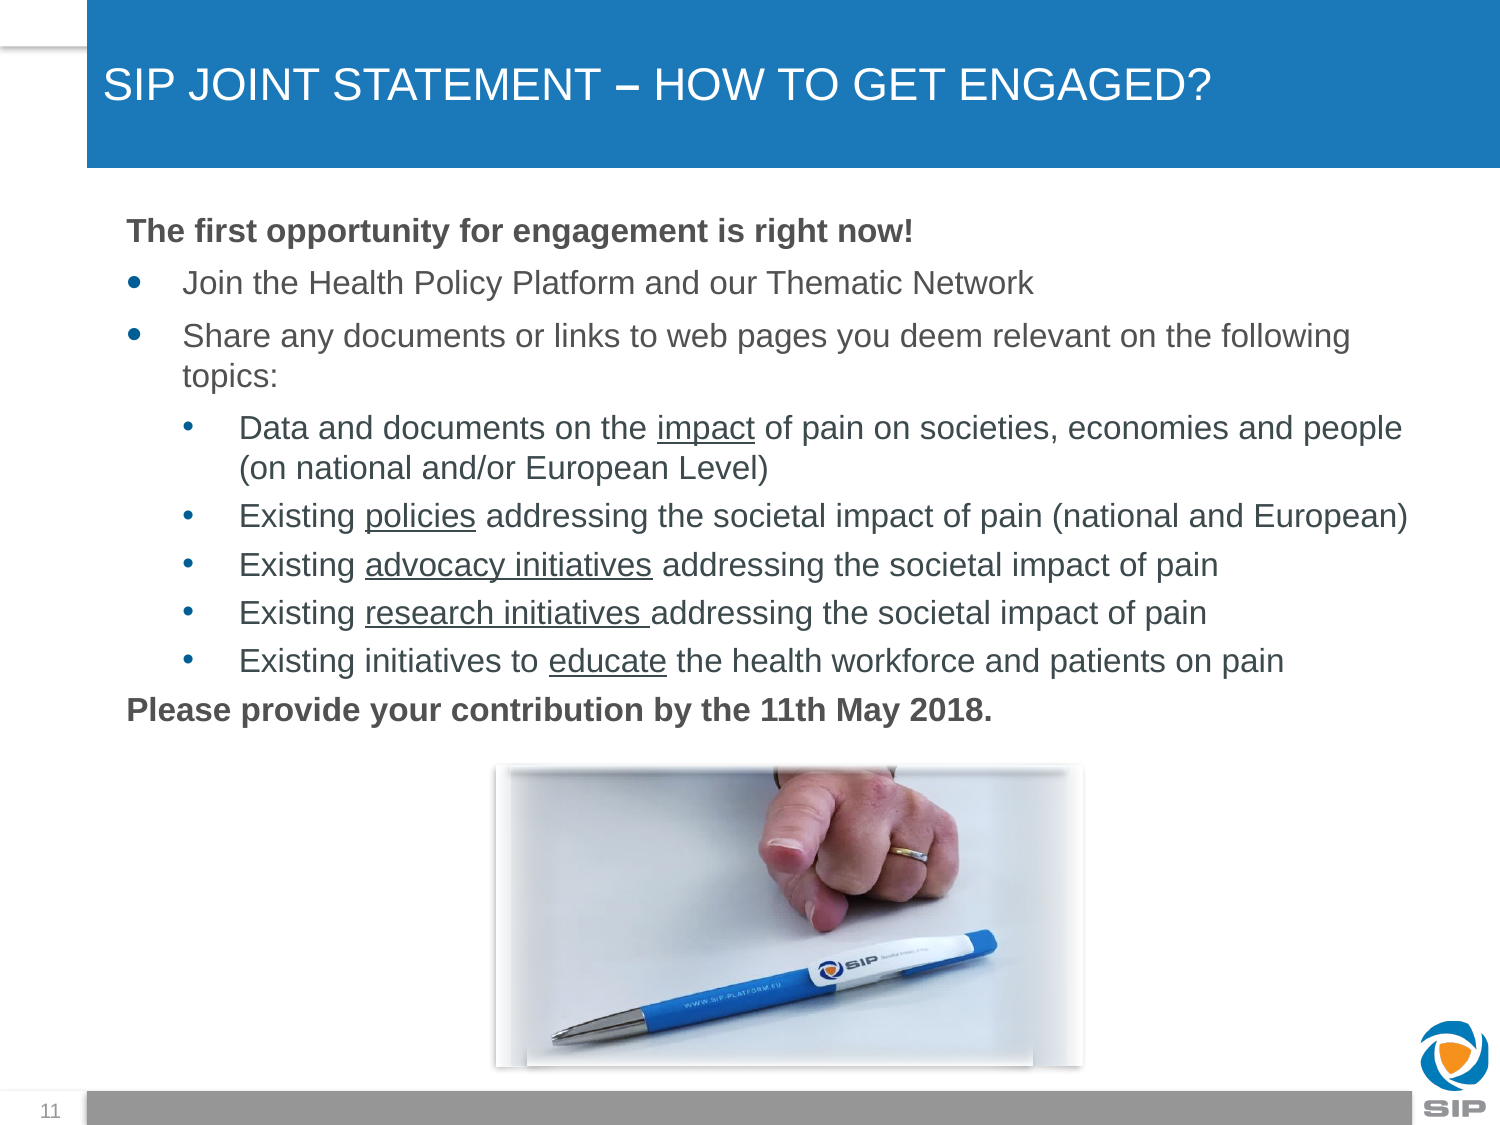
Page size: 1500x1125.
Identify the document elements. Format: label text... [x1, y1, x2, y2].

picture [87, 0, 1500, 168]
list The first opportunity for engagement is right now! Join the Health Policy Platform and our Thematic Network Share any documents or links to web pages you deem relevant on the following topics: Data and documents on the impact of pain on societies, economies and people (on national and/or European Level) Existing policies addressing the societal impact of pain (national and European) Existing advocacy initiatives addressing the societal impact of pain Existing research initiatives addressing the societal impact of pain Existing initiatives to educate the health workforce and patients on pain Please provide your contribution by the 11th May 2018. [126, 209, 1452, 853]
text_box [495, 765, 1083, 1067]
title Sip JOINT STATEMENT – HOW TO GET engaged? [87, 0, 1414, 165]
